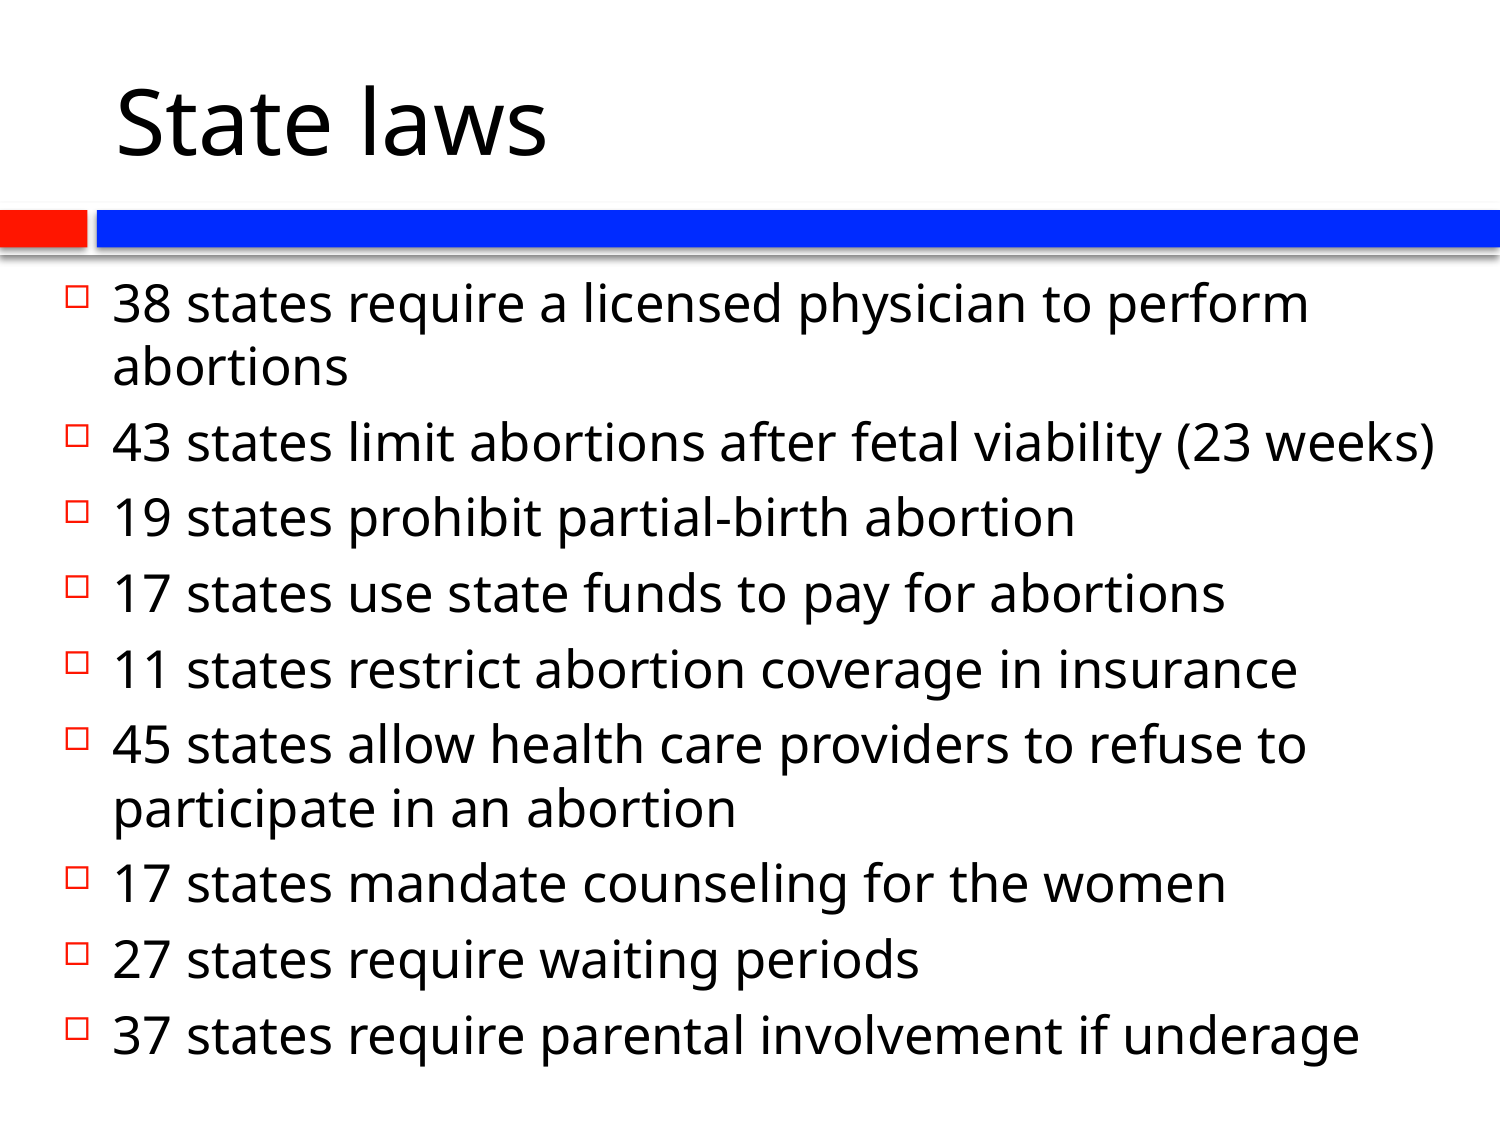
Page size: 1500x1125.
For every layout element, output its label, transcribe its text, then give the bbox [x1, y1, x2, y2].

list 38 states require a licensed physician to perform abortions 43 states limit abortions after fetal viability (23 weeks) 19 states prohibit partial-birth abortion 17 states use state funds to pay for abortions 11 states restrict abortion coverage in insurance 45 states allow health care providers to refuse to participate in an abortion 17 states mandate counseling for the women 27 states require waiting periods 37 states require parental involvement if underage [48, 262, 1489, 1083]
title State laws [100, 37, 1438, 200]
